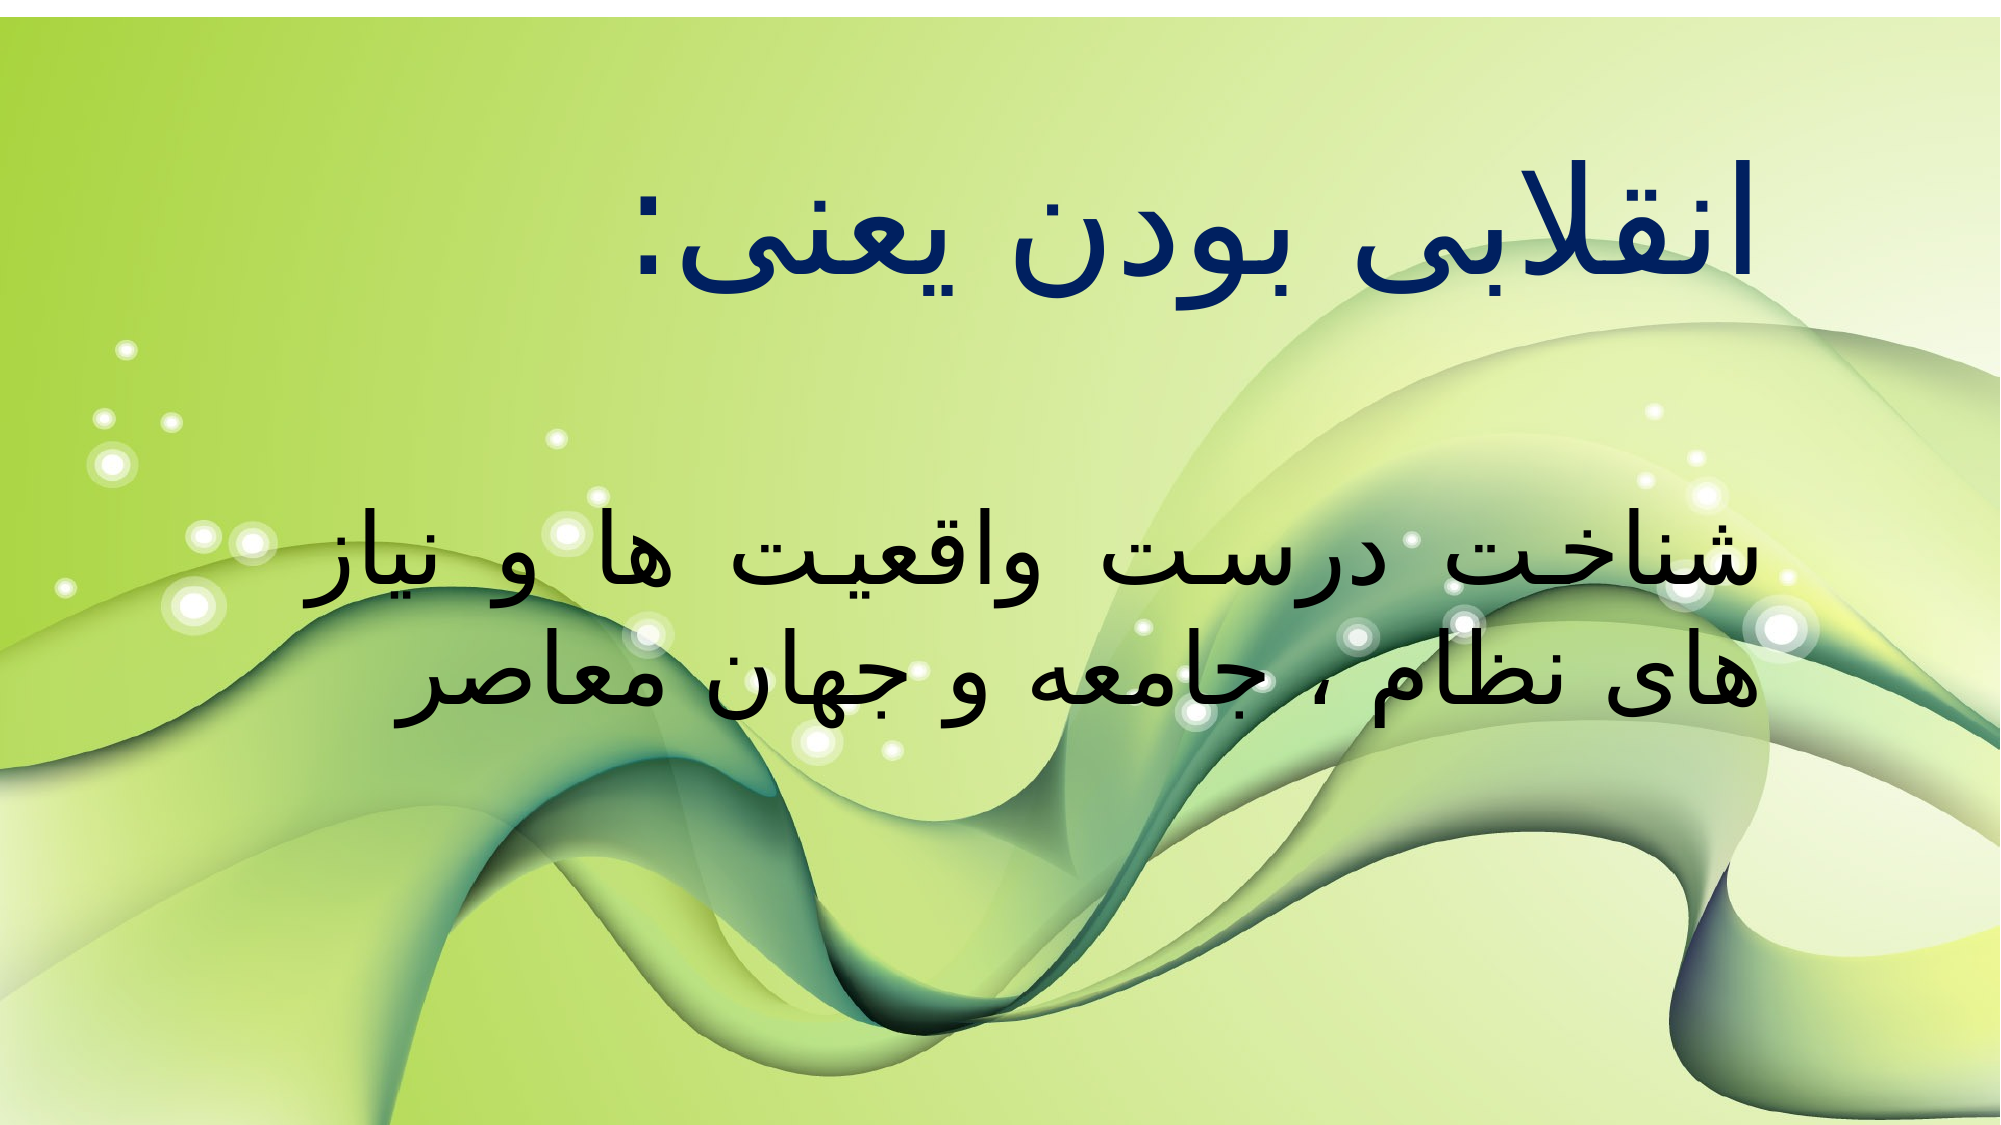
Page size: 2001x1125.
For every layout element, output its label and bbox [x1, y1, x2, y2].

list [0, 16, 2000, 1125]
